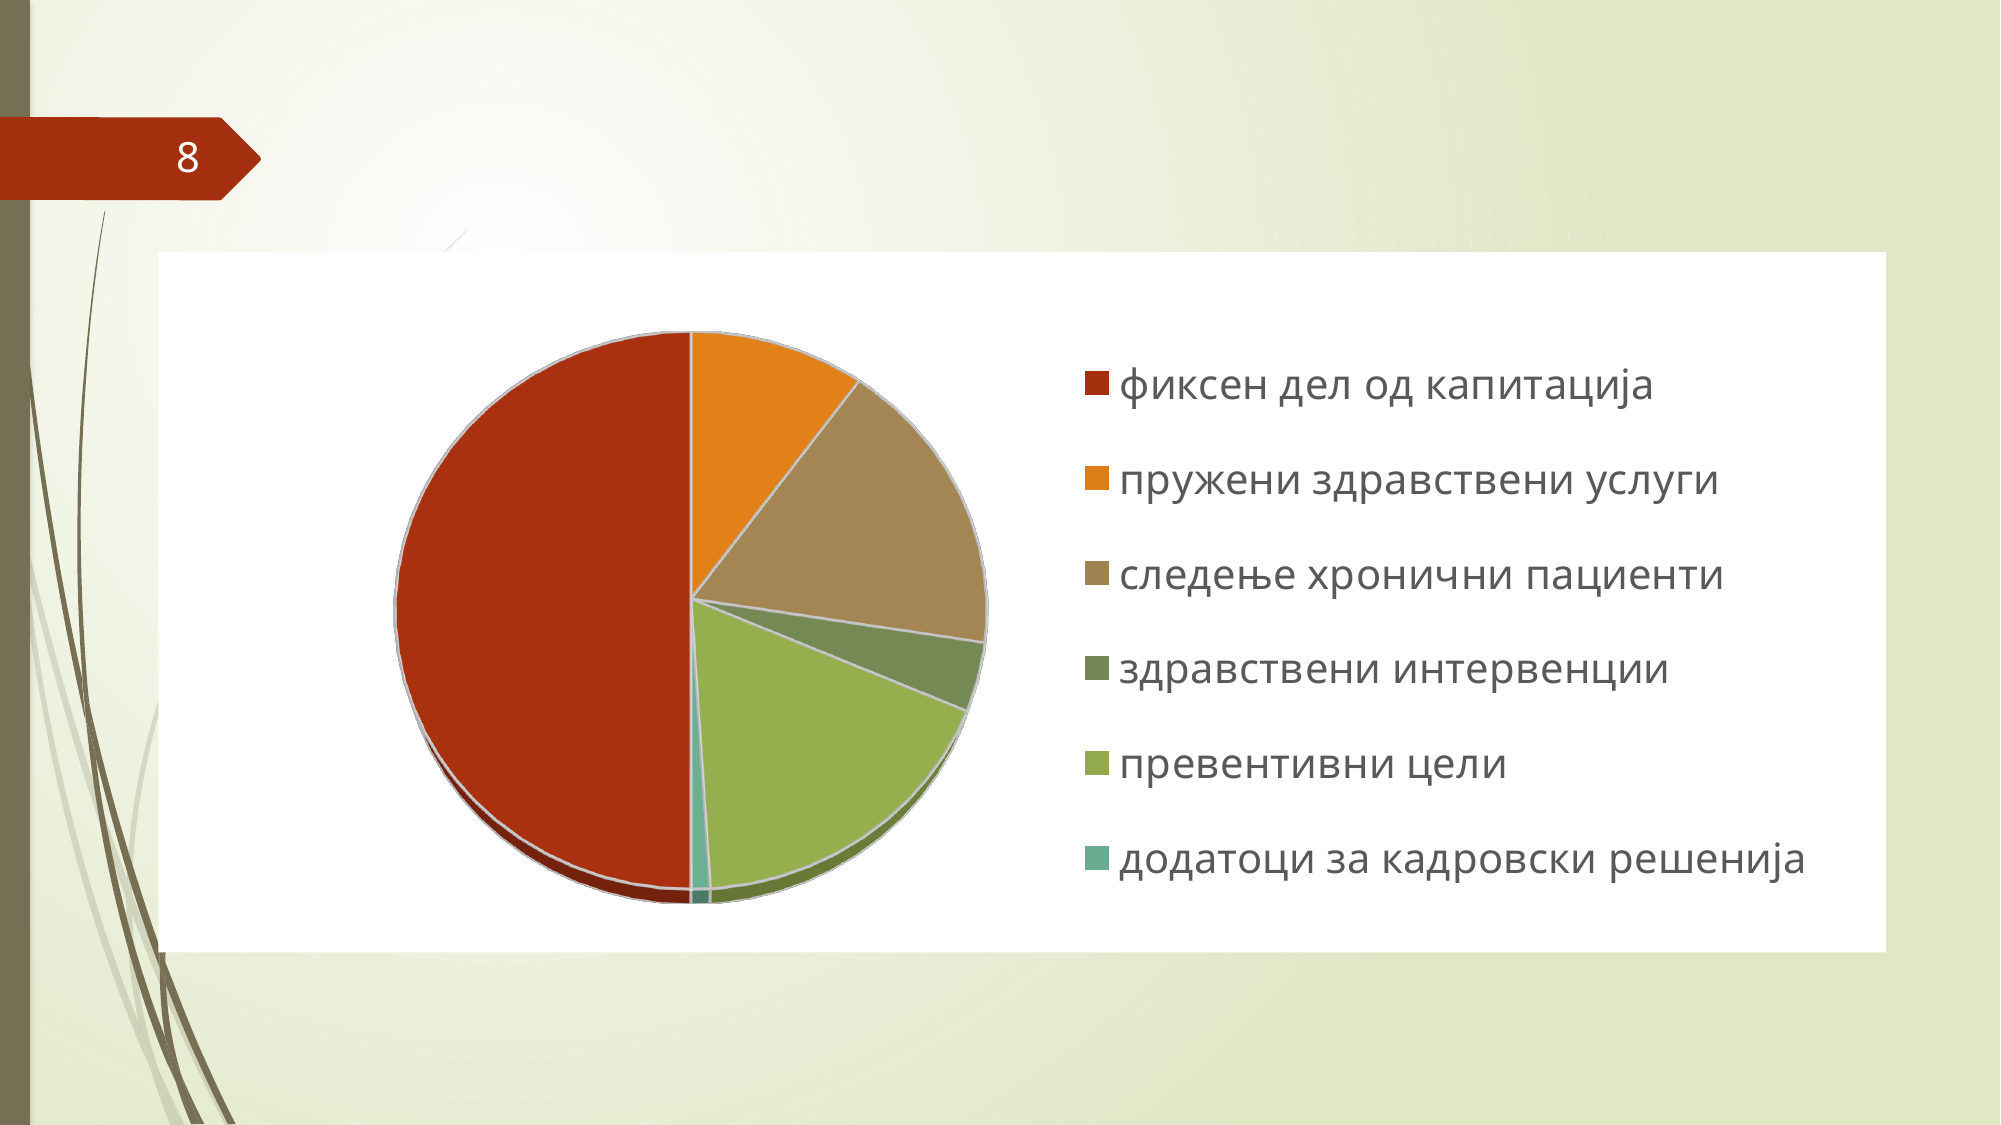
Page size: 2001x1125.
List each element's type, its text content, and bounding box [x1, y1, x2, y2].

chart [158, 251, 1887, 953]
slide_number 8 [87, 129, 216, 190]
